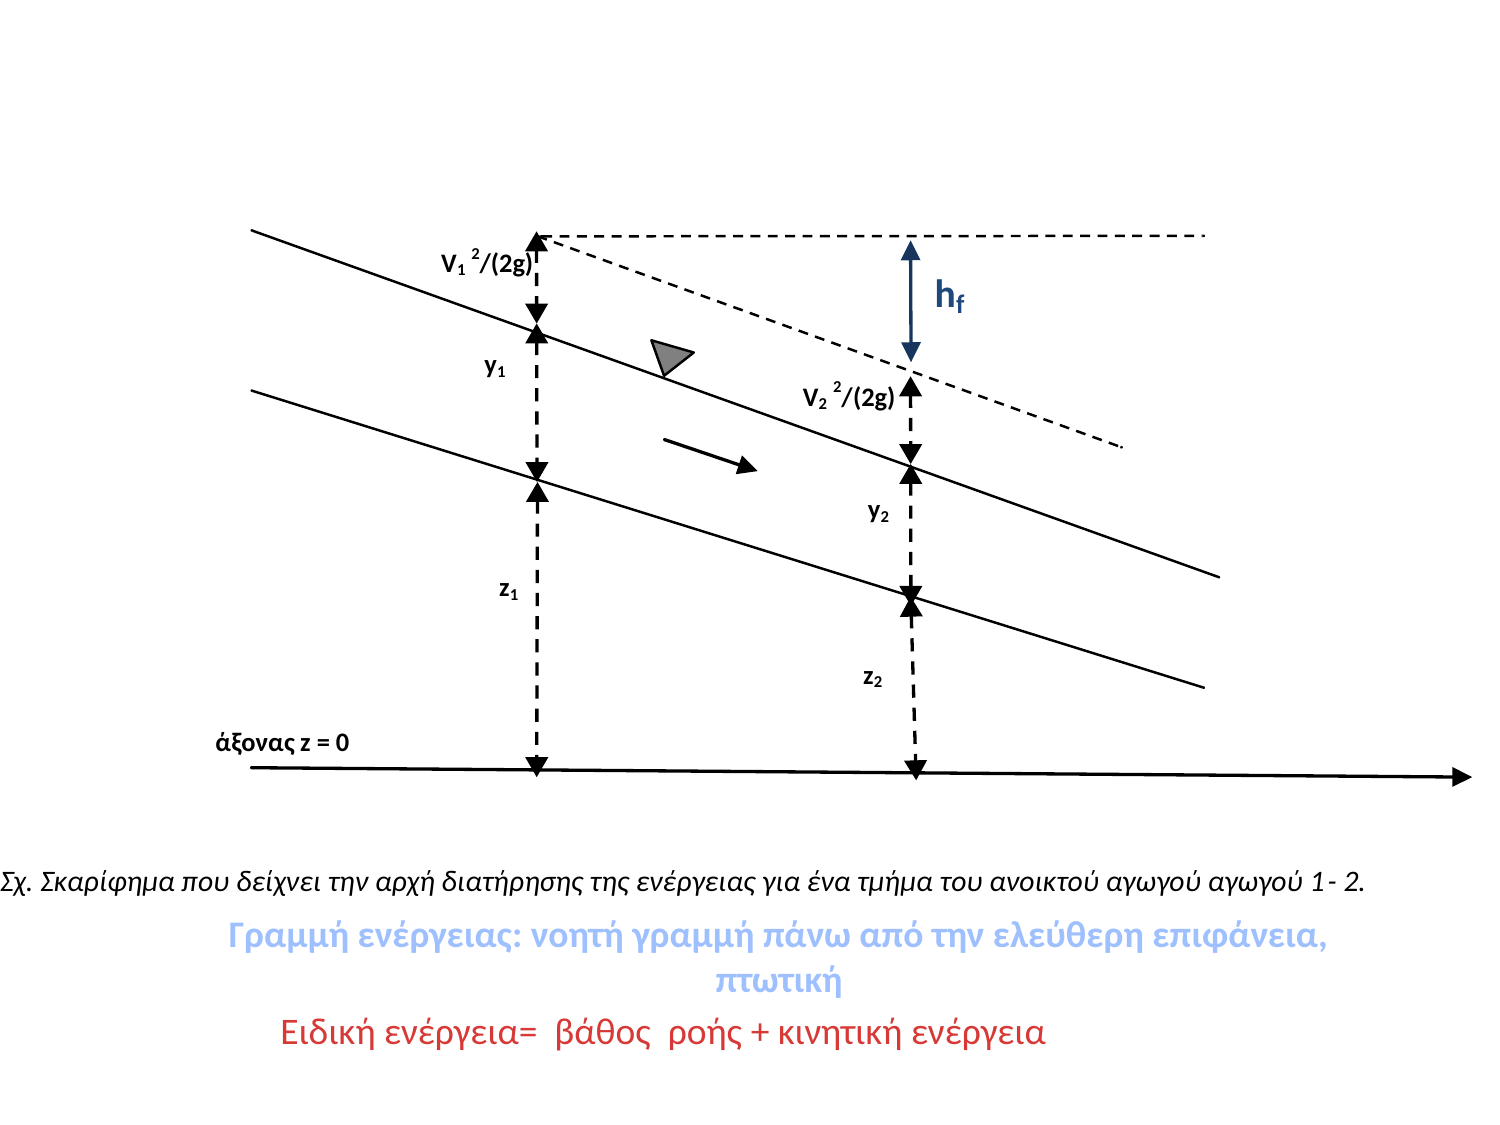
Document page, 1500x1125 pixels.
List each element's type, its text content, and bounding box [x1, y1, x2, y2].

text_box Γραμμή ενέργειας: νοητή γραμμή πάνω από την ελεύθερη επιφάνεια, πτωτική [163, 926, 1395, 1008]
text_box Ειδική ενέργεια= βάθος ροής + κινητική ενέργεια [265, 999, 1471, 1060]
picture [0, 125, 1500, 918]
